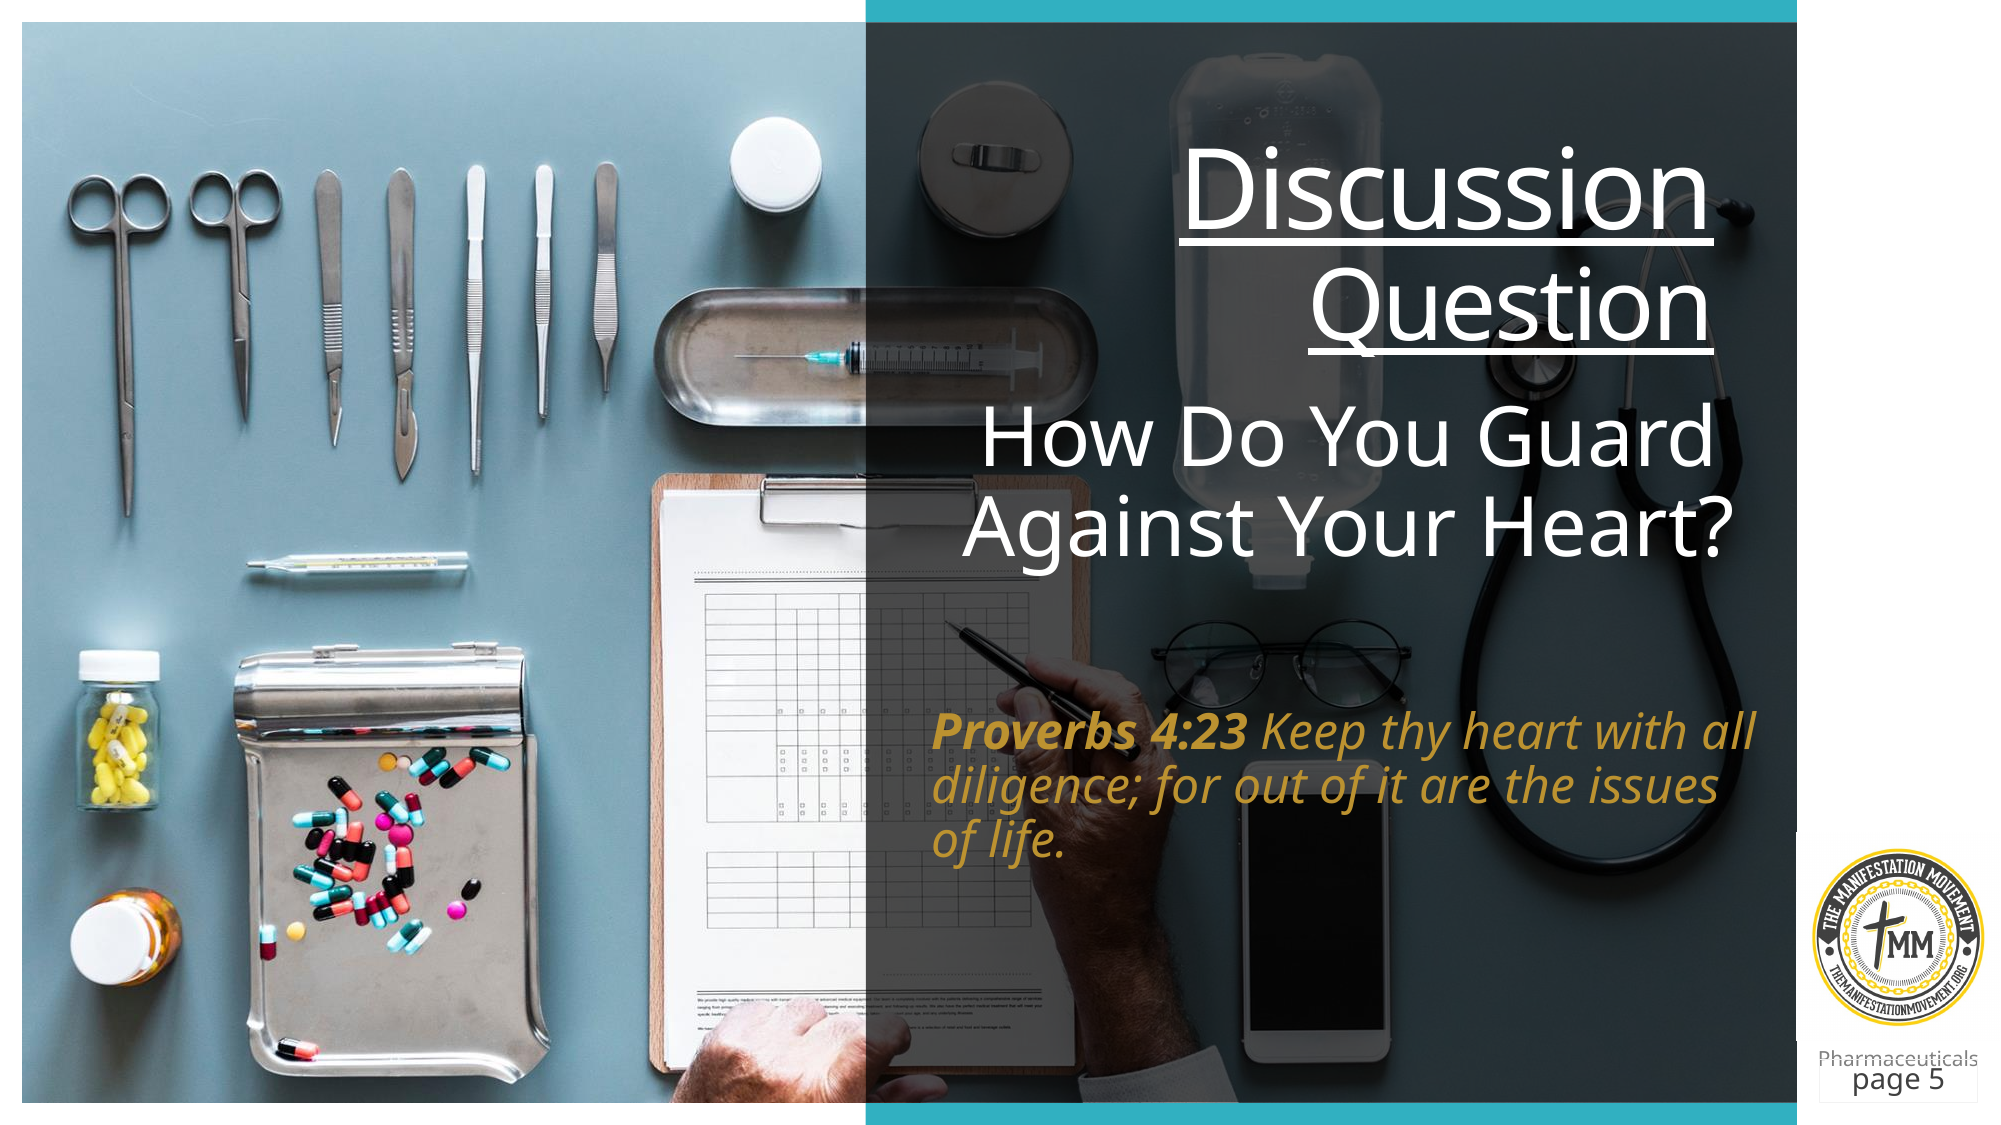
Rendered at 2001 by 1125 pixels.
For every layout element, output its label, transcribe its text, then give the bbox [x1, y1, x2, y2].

text_box [865, 21, 1798, 1104]
picture [22, 22, 865, 1103]
picture [1796, 832, 2000, 1041]
title Discussion Question [879, 55, 1714, 362]
subtitle How Do You Guard Against Your Heart? Proverbs 4:23 Keep thy heart with all diligence; for out of it are the issues of life. [931, 394, 1766, 509]
slide_number page 5 [1819, 1059, 1978, 1103]
